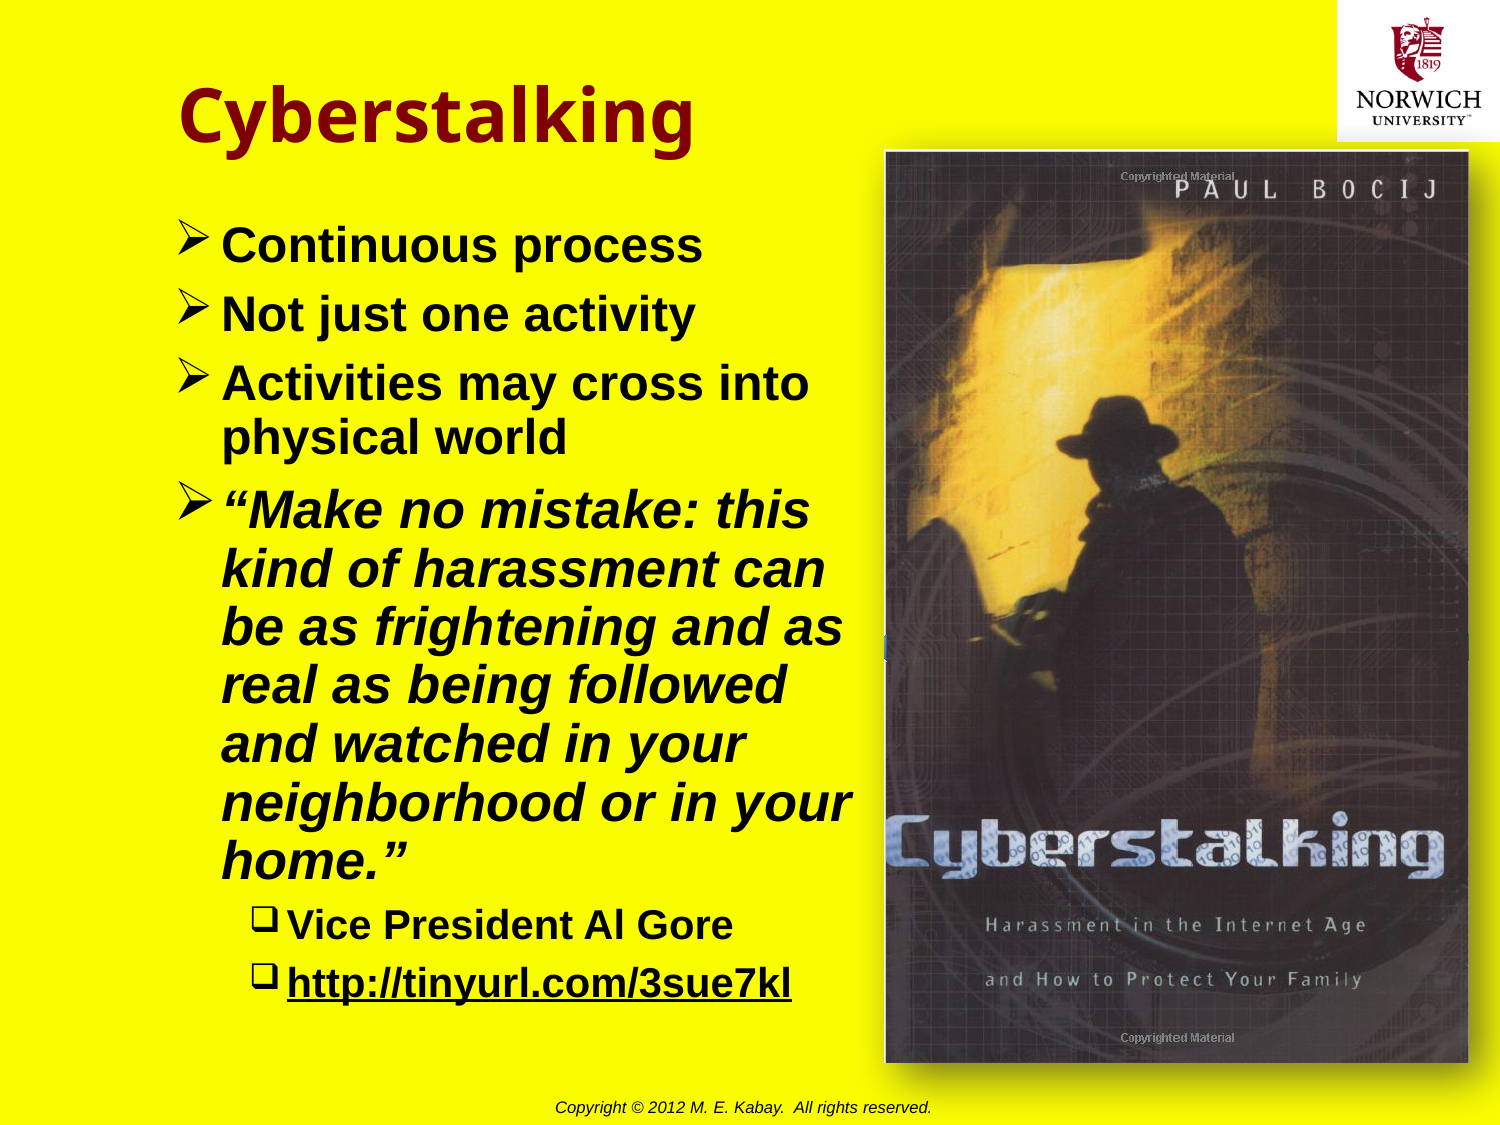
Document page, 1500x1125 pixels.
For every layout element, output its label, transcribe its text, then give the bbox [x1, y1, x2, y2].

title Cyberstalking [161, 24, 1339, 211]
list Continuous process Not just one activity Activities may cross into physical world “Make no mistake: this kind of harassment can be as frightening and as real as being followed and watched in your neighborhood or in your home.” Vice President Al Gore http://tinyurl.com/3sue7kl [158, 211, 868, 1063]
picture [1337, 0, 1500, 142]
picture [884, 149, 1469, 1063]
